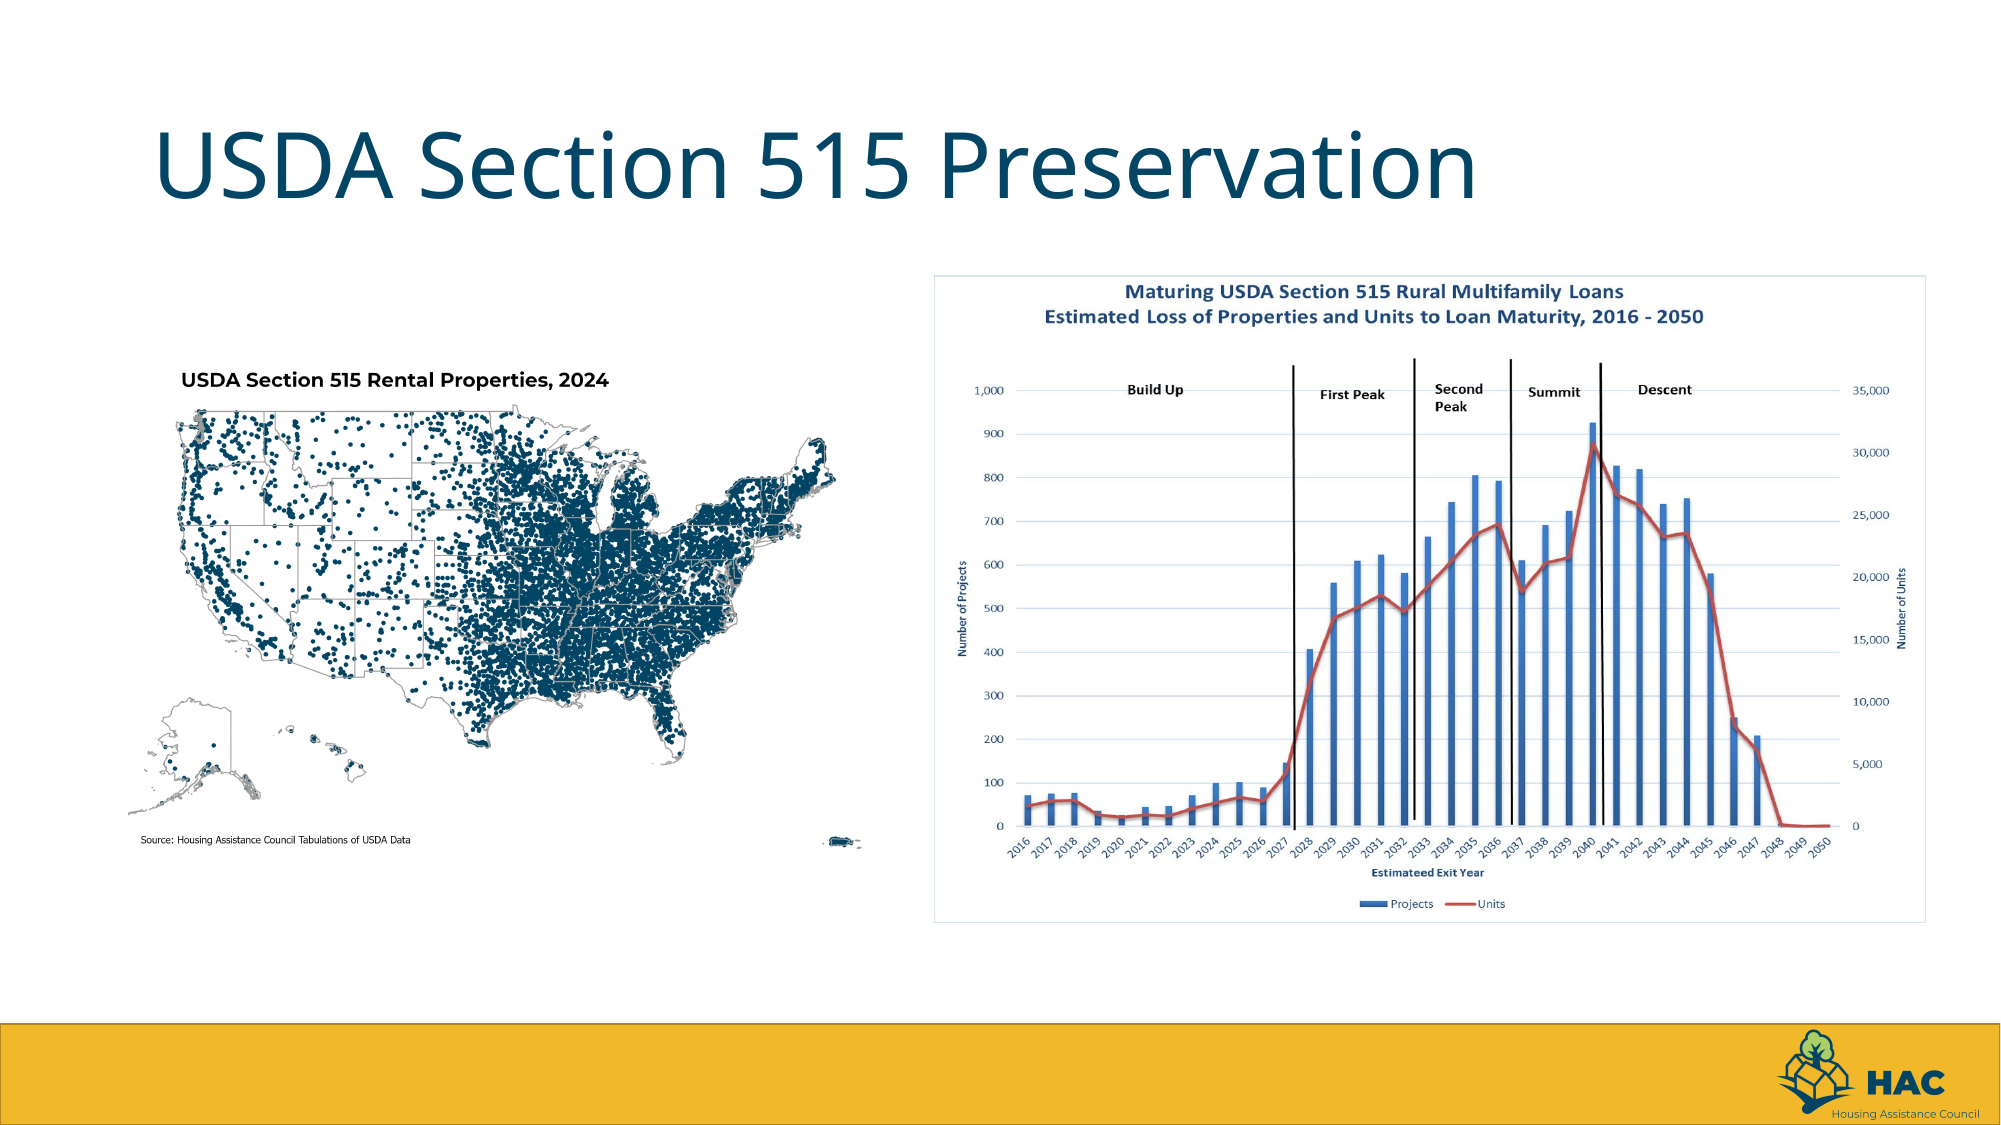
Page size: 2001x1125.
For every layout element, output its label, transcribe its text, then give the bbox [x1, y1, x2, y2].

title USDA Section 515 Preservation [137, 59, 1863, 274]
picture [63, 250, 934, 923]
picture [1774, 1023, 1983, 1125]
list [934, 274, 1926, 923]
